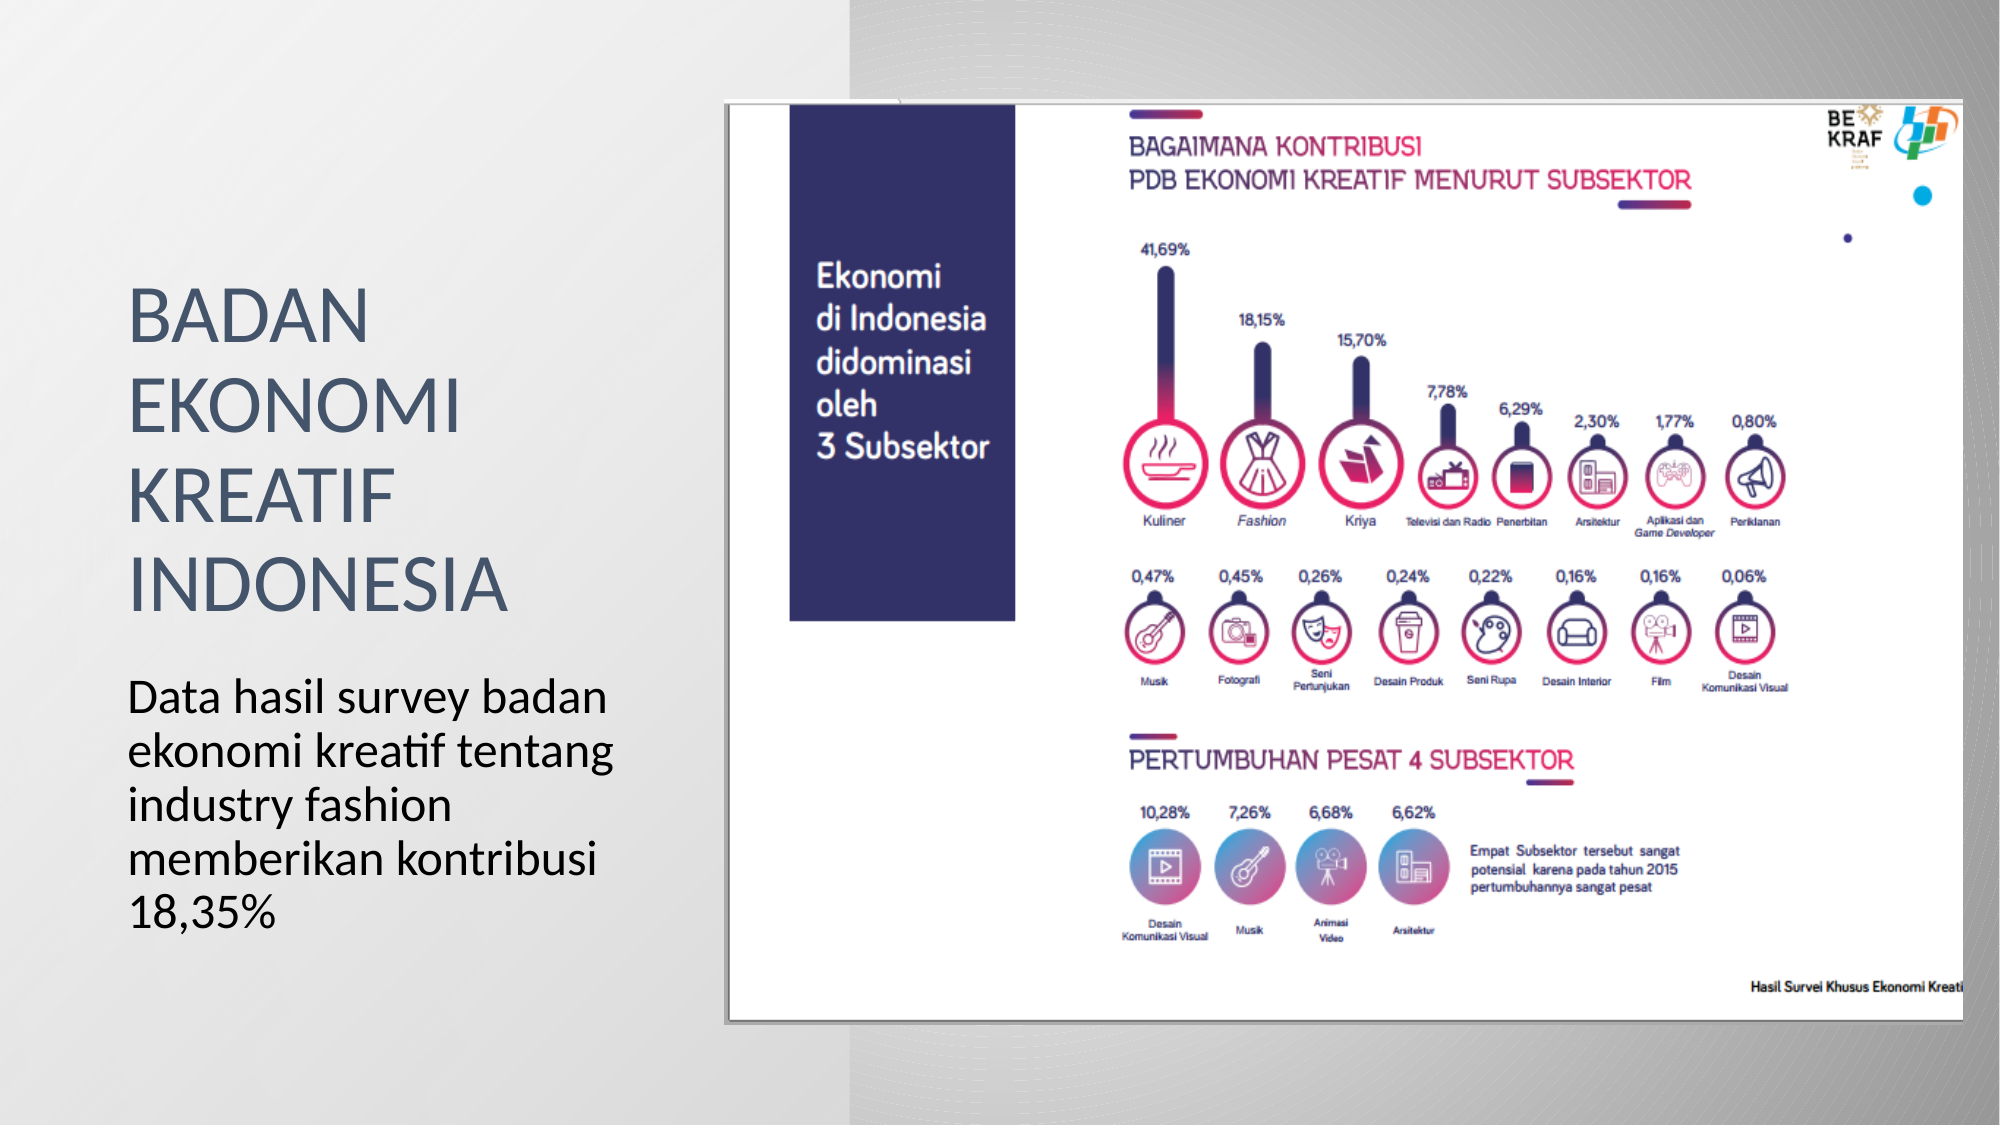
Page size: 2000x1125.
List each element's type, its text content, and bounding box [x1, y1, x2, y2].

list Data hasil survey badan ekonomi kreatif tentang industry fashion memberikan kontribusi 18,35% [112, 662, 650, 1013]
title Badan ekonomi kreatif indonesia [112, 112, 650, 638]
picture [724, 99, 1963, 1026]
